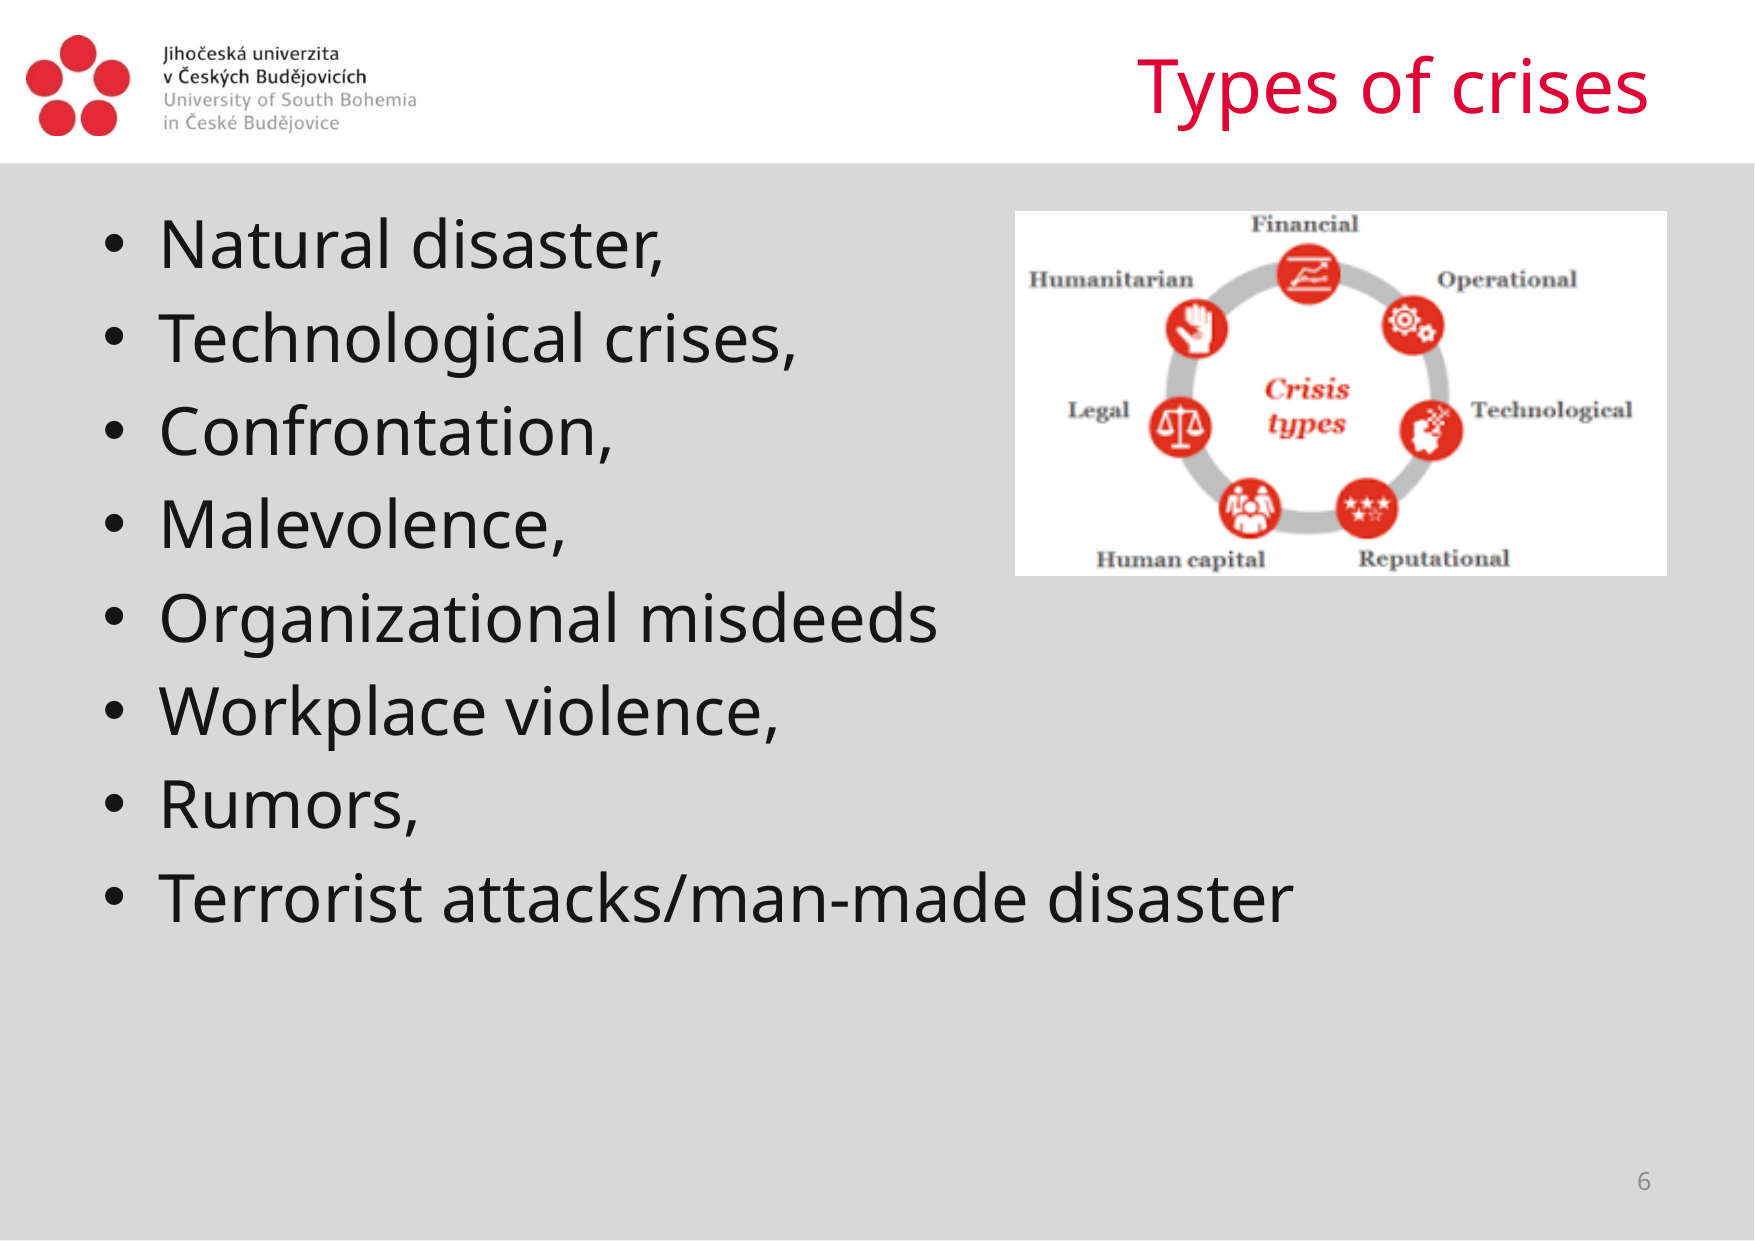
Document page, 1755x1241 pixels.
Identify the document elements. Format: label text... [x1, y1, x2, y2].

picture [1015, 211, 1667, 577]
picture [26, 35, 417, 136]
title Types of crises [448, 29, 1667, 139]
slide_number 6 [1257, 1149, 1667, 1216]
list Natural disaster, Technological crises, Confrontation, Malevolence, Organizational misdeeds Workplace violence, Rumors, Terrorist attacks/man-made disaster [87, 194, 1667, 1109]
